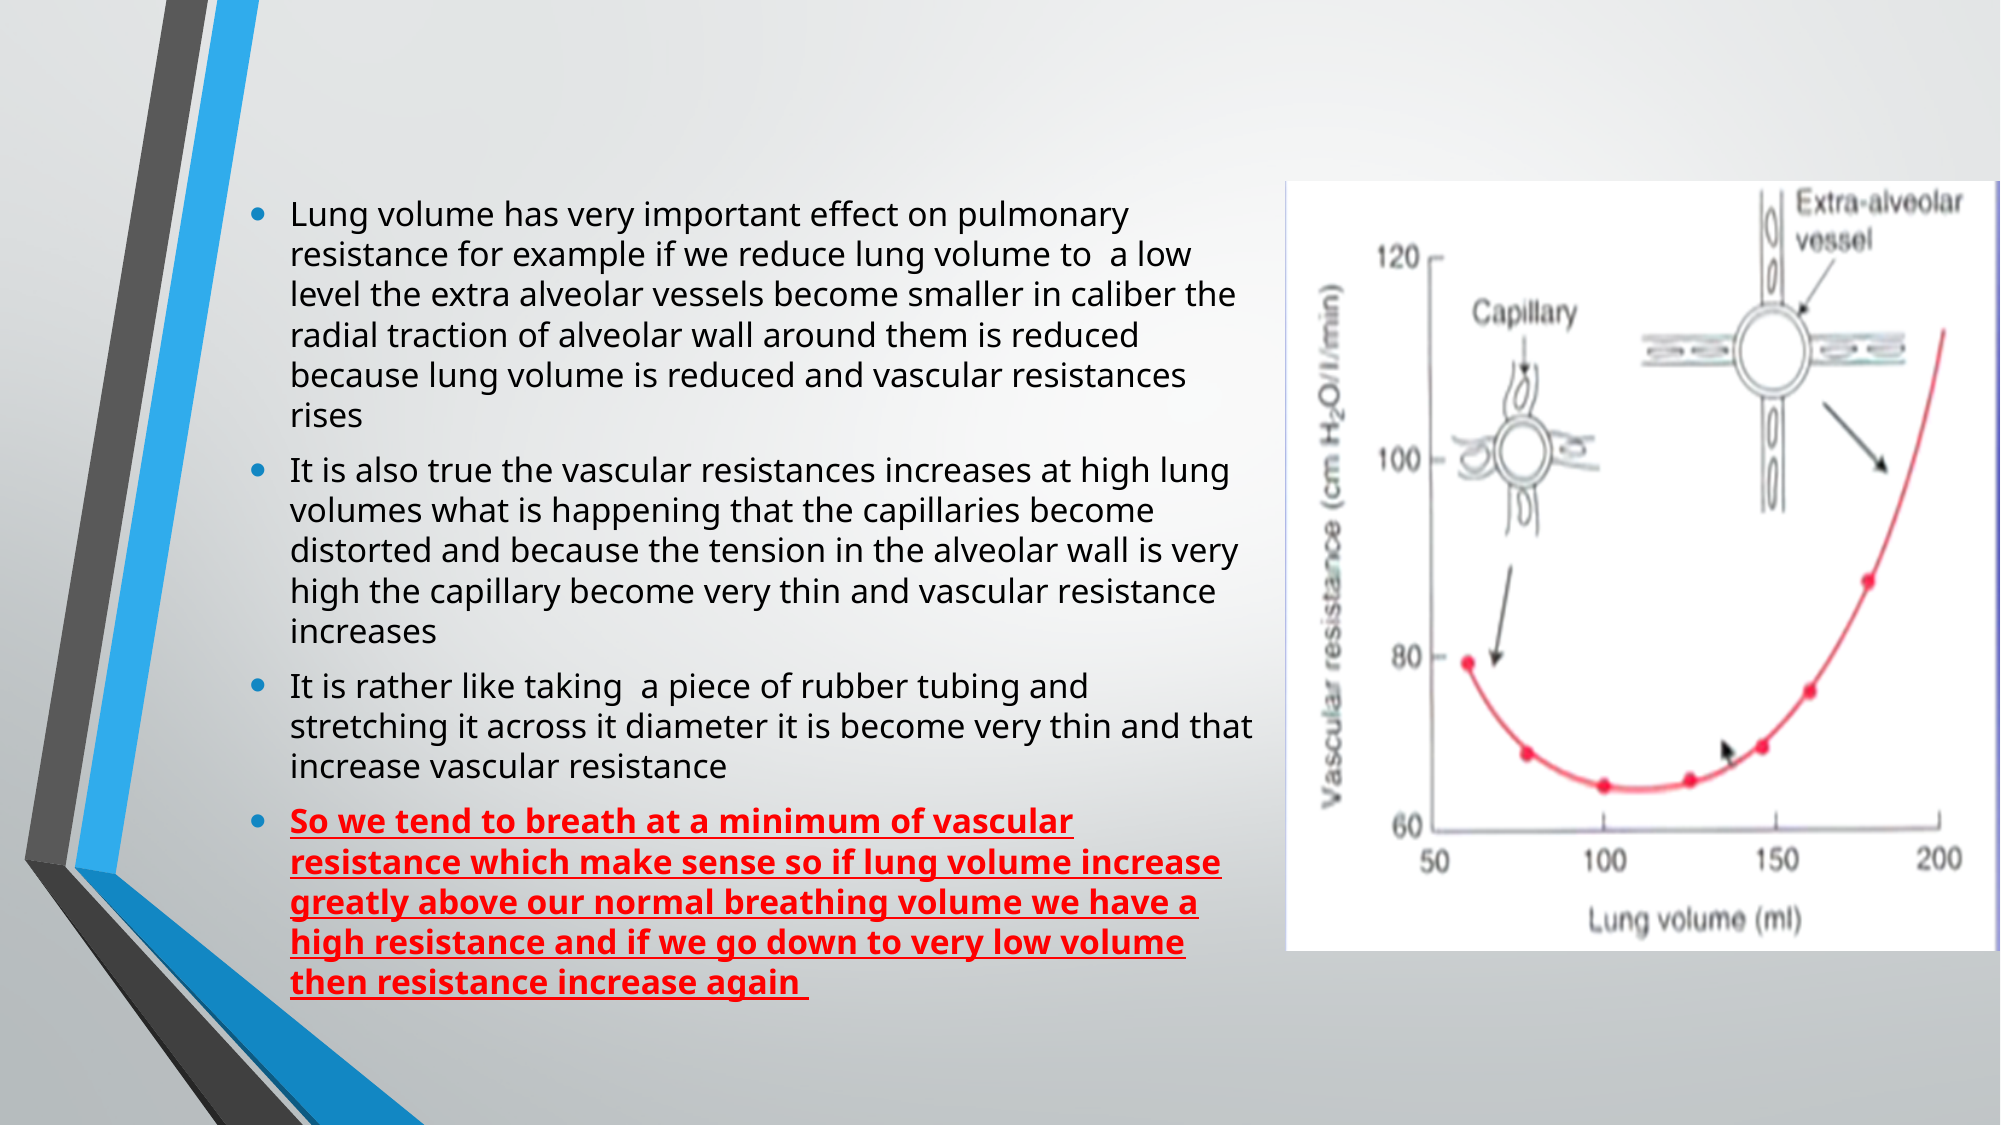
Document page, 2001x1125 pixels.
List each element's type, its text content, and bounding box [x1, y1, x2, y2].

list Lung volume has very important effect on pulmonary resistance for example if we reduce lung volume to a low level the extra alveolar vessels become smaller in caliber the radial traction of alveolar wall around them is reduced because lung volume is reduced and vascular resistances rises It is also true the vascular resistances increases at high lung volumes what is happening that the capillaries become distorted and because the tension in the alveolar wall is very high the capillary become very thin and vascular resistance increases It is rather like taking a piece of rubber tubing and stretching it across it diameter it is become very thin and that increase vascular resistance So we tend to breath at a minimum of vascular resistance which make sense so if lung volume increase greatly above our normal breathing volume we have a high resistance and if we go down to very low volume then resistance increase again [234, 181, 1270, 1014]
picture [1285, 181, 2000, 951]
